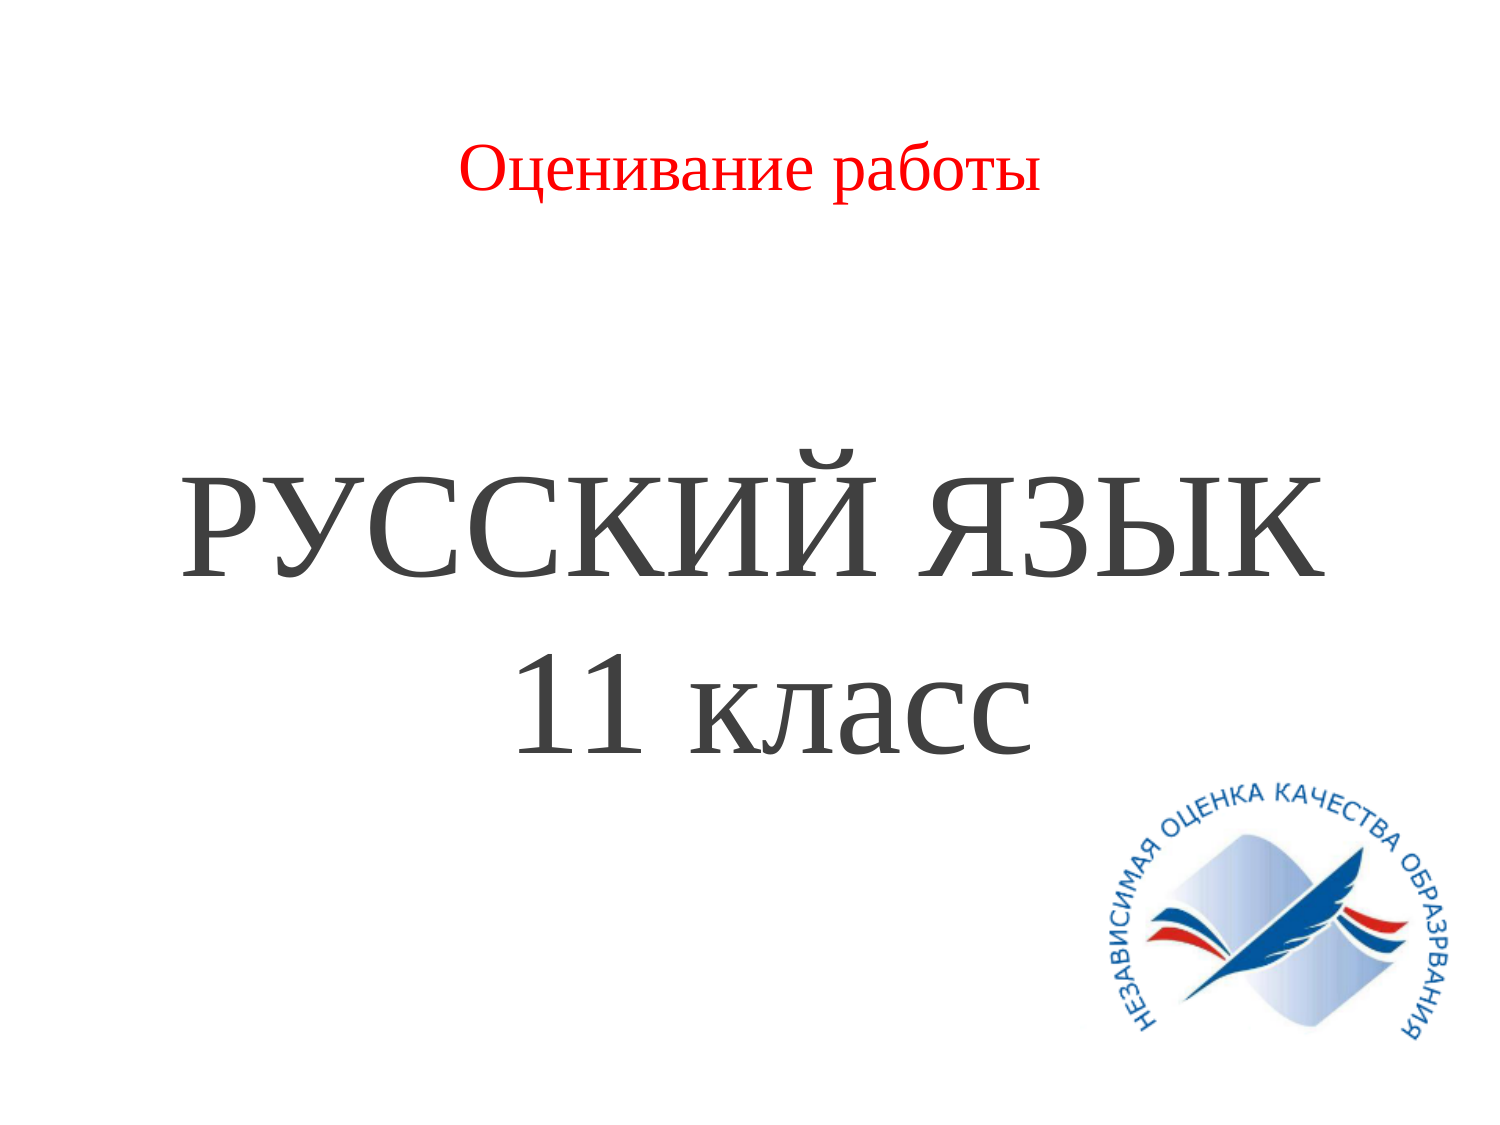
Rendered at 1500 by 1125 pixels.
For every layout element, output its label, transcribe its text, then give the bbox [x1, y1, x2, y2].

picture [1080, 763, 1475, 1096]
list РУССКИЙ ЯЗЫК 11 класс [123, 243, 1418, 870]
title Оценивание работы [103, 59, 1398, 278]
